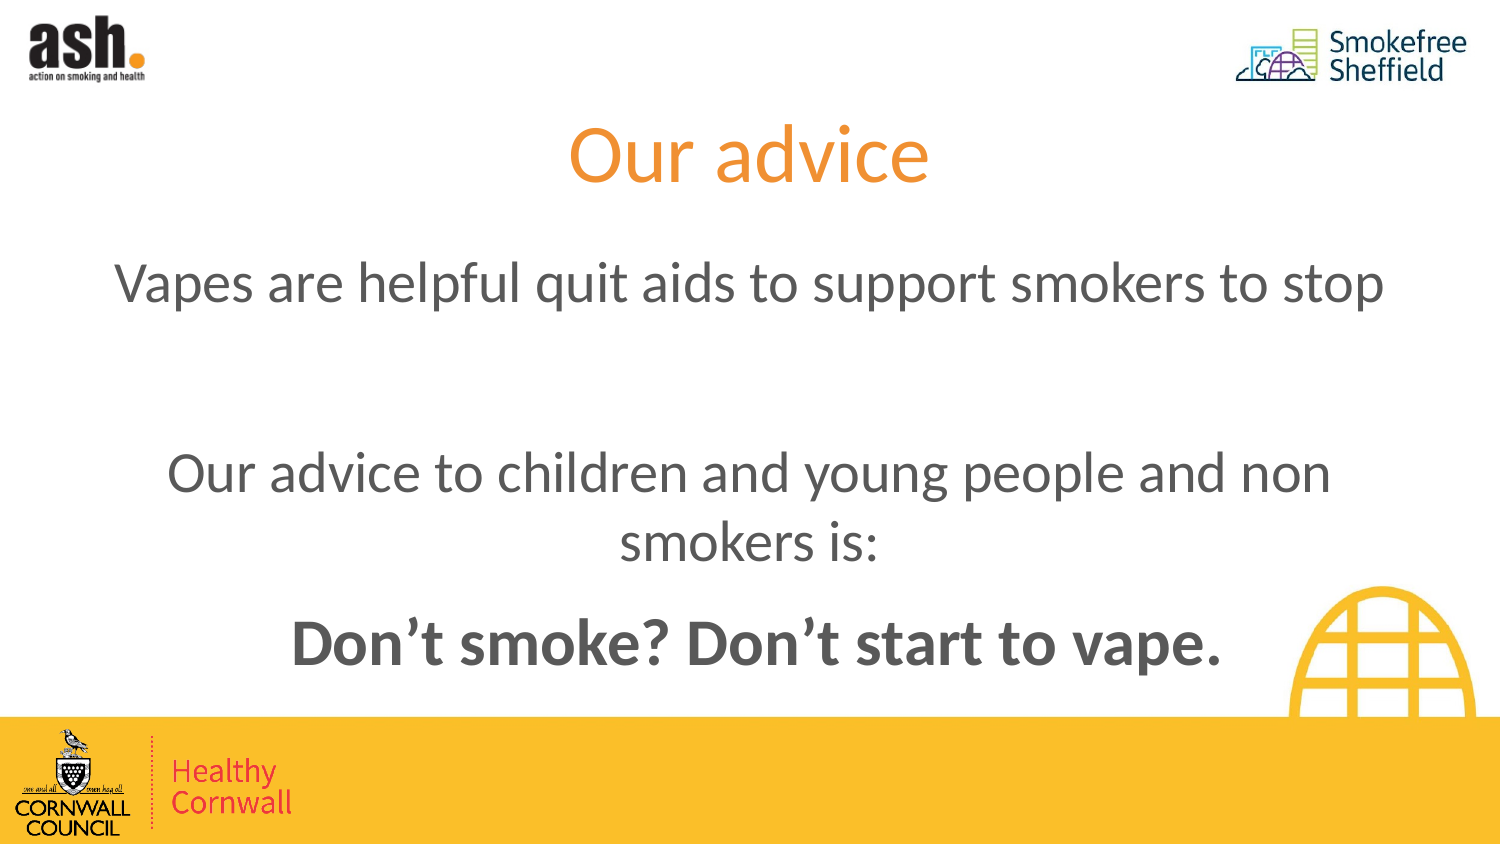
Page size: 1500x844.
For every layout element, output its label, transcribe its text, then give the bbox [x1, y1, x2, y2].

title Our advice [75, 78, 1425, 220]
picture [0, 0, 1500, 844]
list Vapes are helpful quit aids to support smokers to stop Our advice to children and young people and non smokers is: Don’t smoke? Don’t start to vape. [75, 236, 1425, 709]
